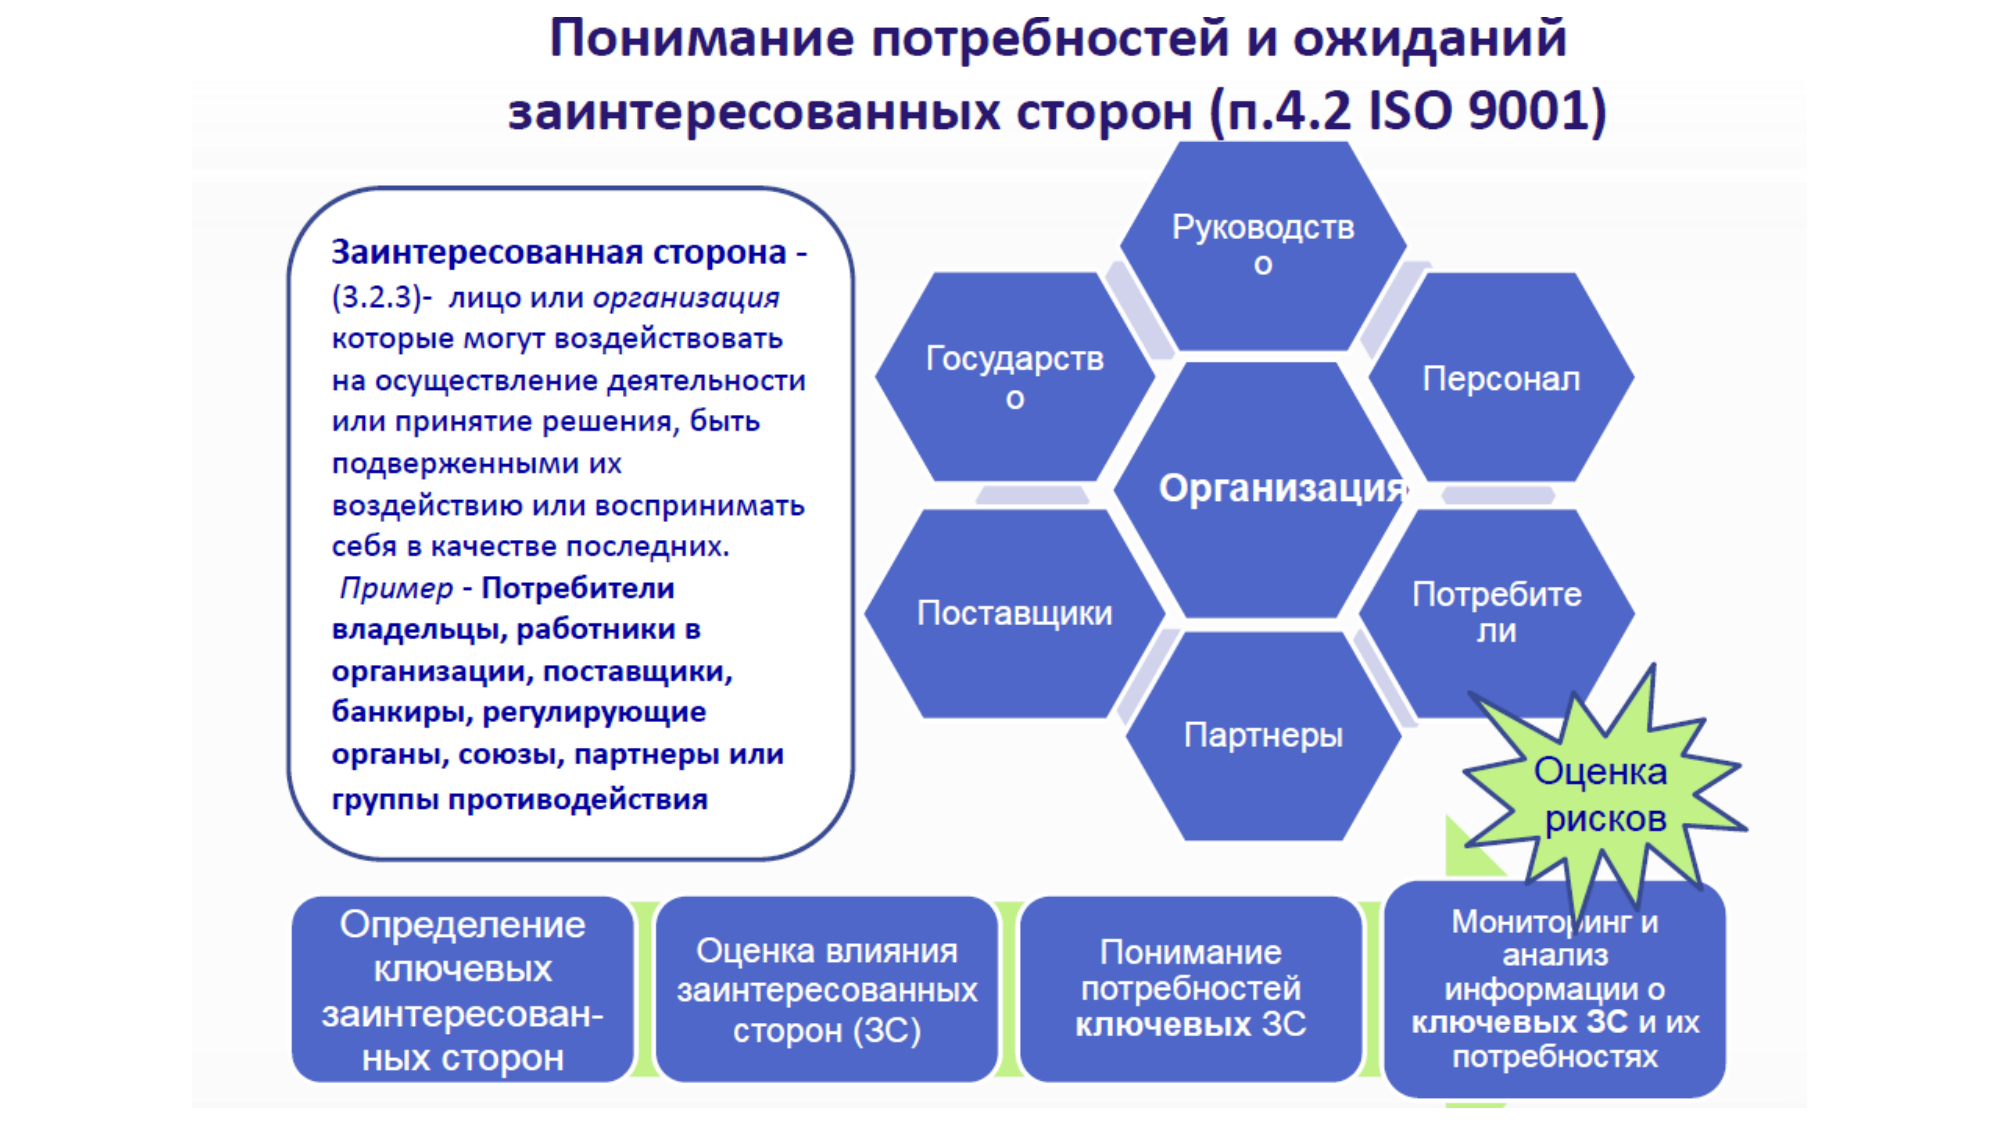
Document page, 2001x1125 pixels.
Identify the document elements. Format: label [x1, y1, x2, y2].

picture [192, 17, 1808, 1108]
